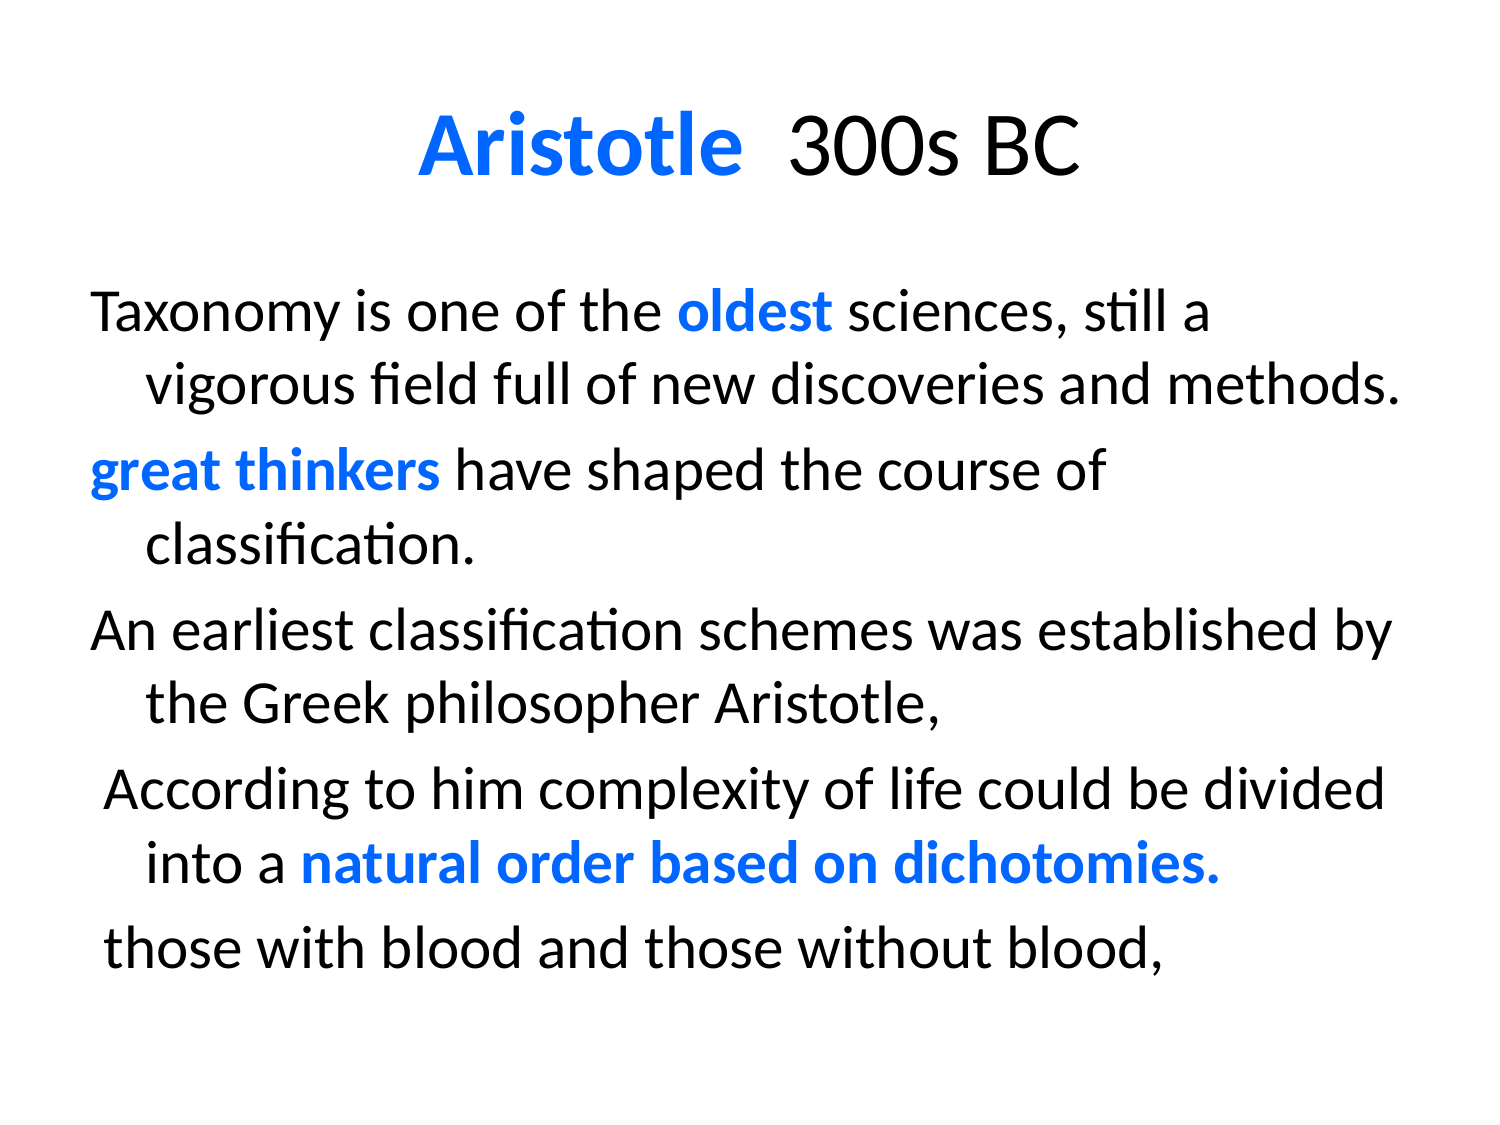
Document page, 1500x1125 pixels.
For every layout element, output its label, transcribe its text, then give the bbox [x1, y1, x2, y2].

list Taxonomy is one of the oldest sciences, still a vigorous field full of new discoveries and methods. great thinkers have shaped the course of classification. An earliest classification schemes was established by the Greek philosopher Aristotle, According to him complexity of life could be divided into a natural order based on dichotomies. those with blood and those without blood, [75, 262, 1425, 1005]
title Aristotle 300s bc [75, 45, 1425, 233]
